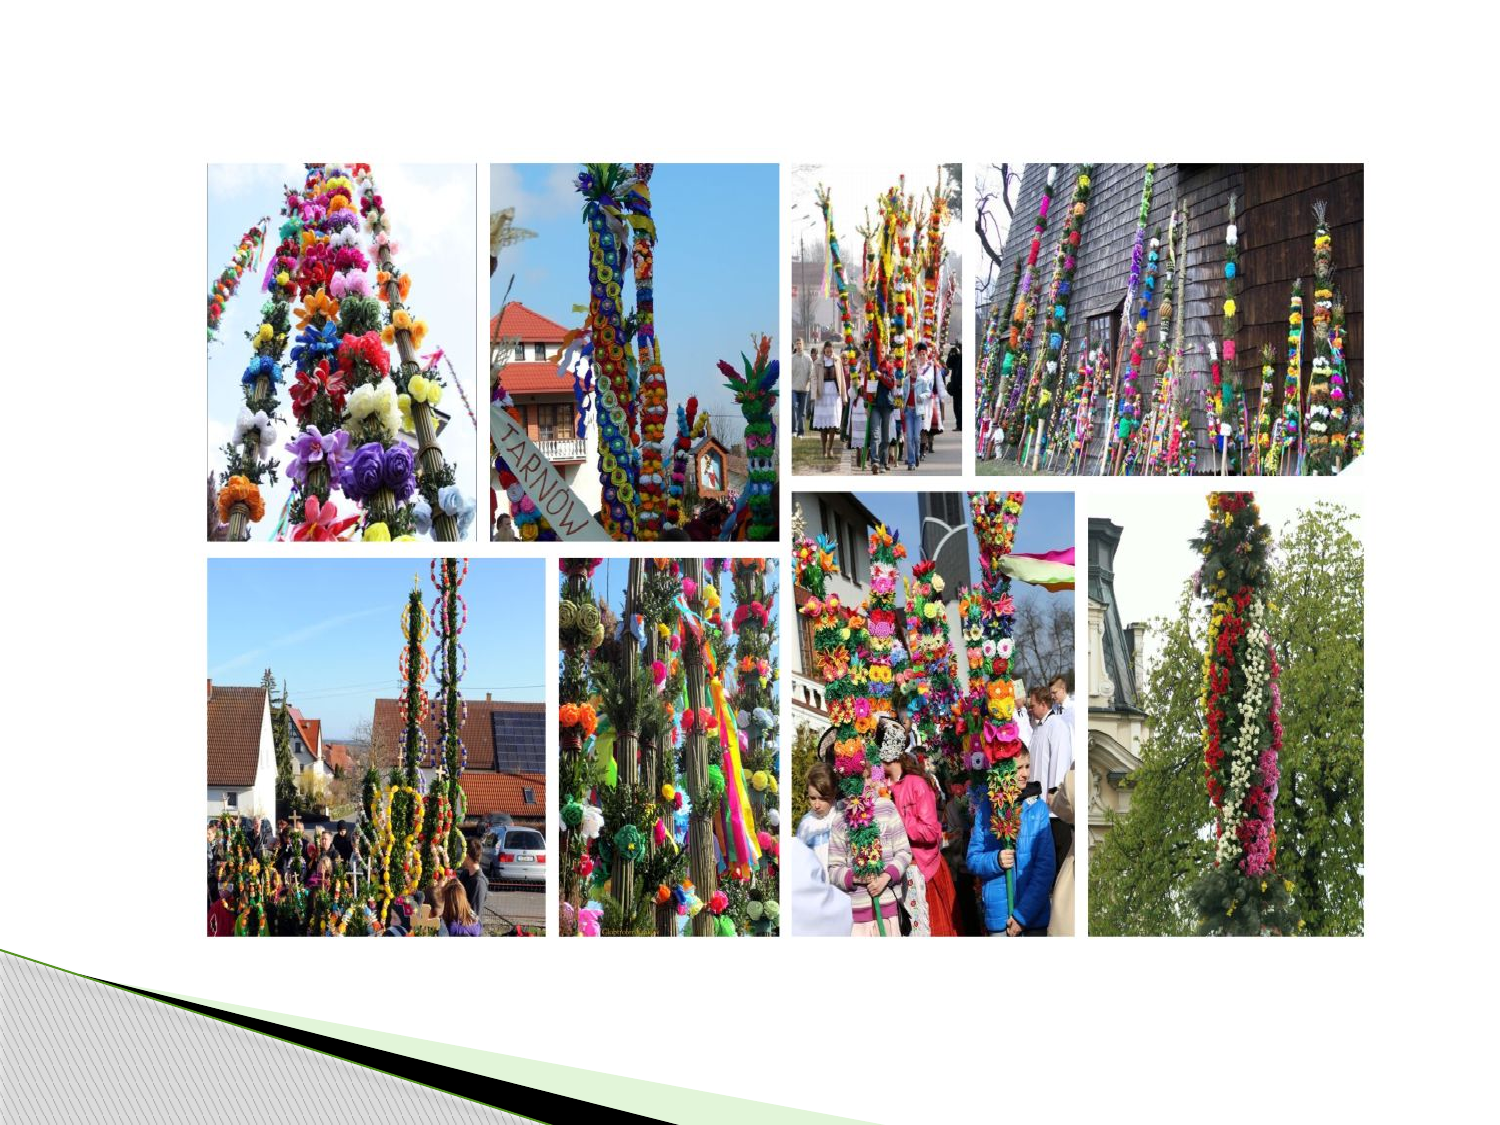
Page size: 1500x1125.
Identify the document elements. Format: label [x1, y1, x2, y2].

list [194, 148, 1377, 953]
